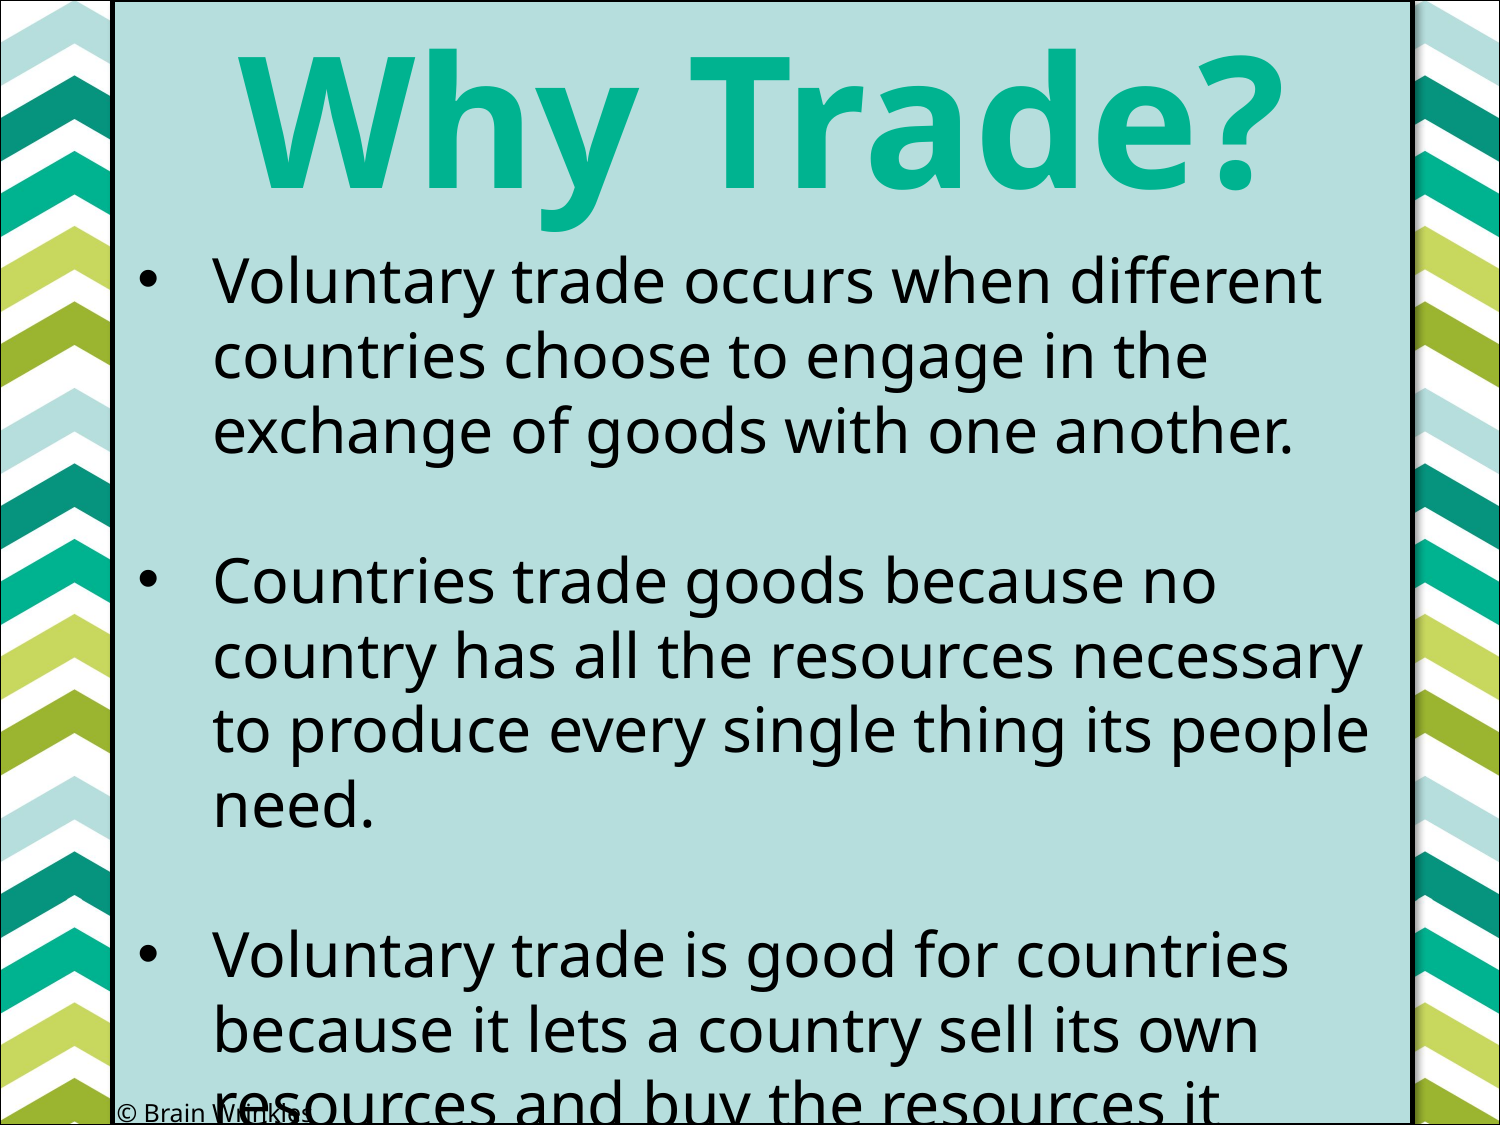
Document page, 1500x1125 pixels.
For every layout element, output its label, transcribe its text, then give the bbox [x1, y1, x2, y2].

text_box [111, 0, 1413, 1125]
text_box © Brain Wrinkles [101, 1090, 538, 1125]
text_box [0, 0, 111, 1125]
text_box [1420, 0, 1500, 1125]
text_box Why Trade? [226, 0, 1299, 232]
text_box Voluntary trade occurs when different countries choose to engage in the exchange of goods with one another. Countries trade goods because no country has all the resources necessary to produce every single thing its people need. Voluntary trade is good for countries because it lets a country sell its own resources and buy the resources it needs. [122, 233, 1402, 1125]
